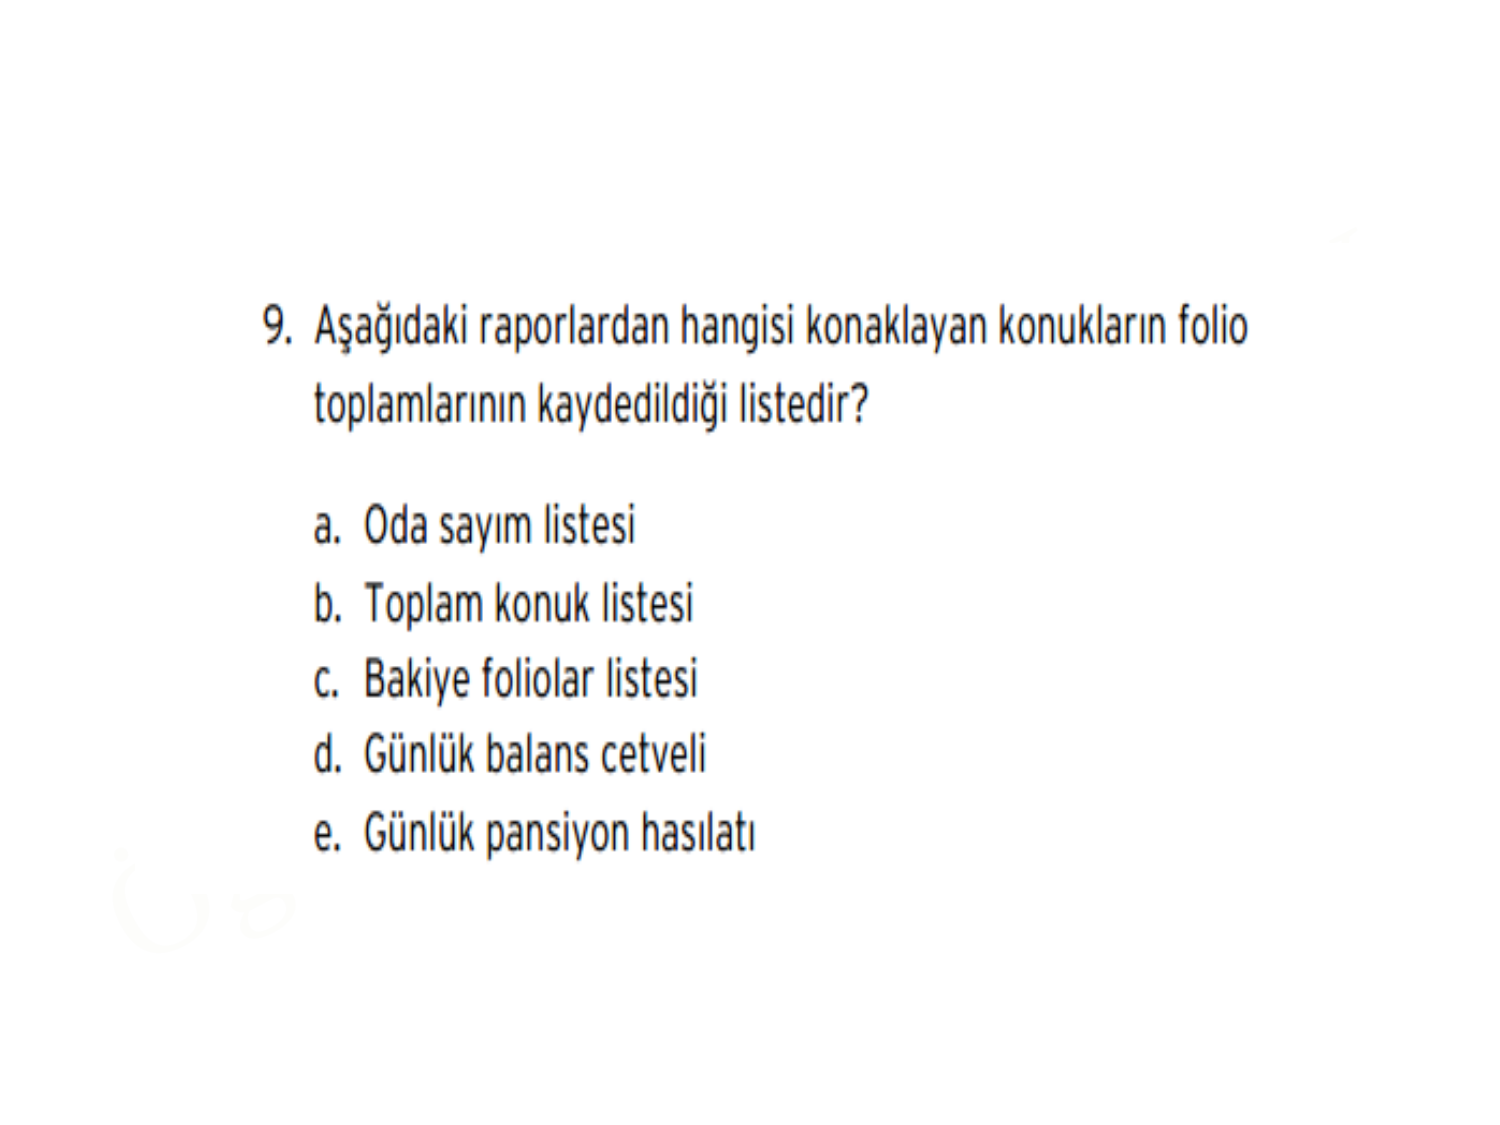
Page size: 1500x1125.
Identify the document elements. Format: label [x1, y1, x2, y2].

picture [135, 243, 1400, 894]
